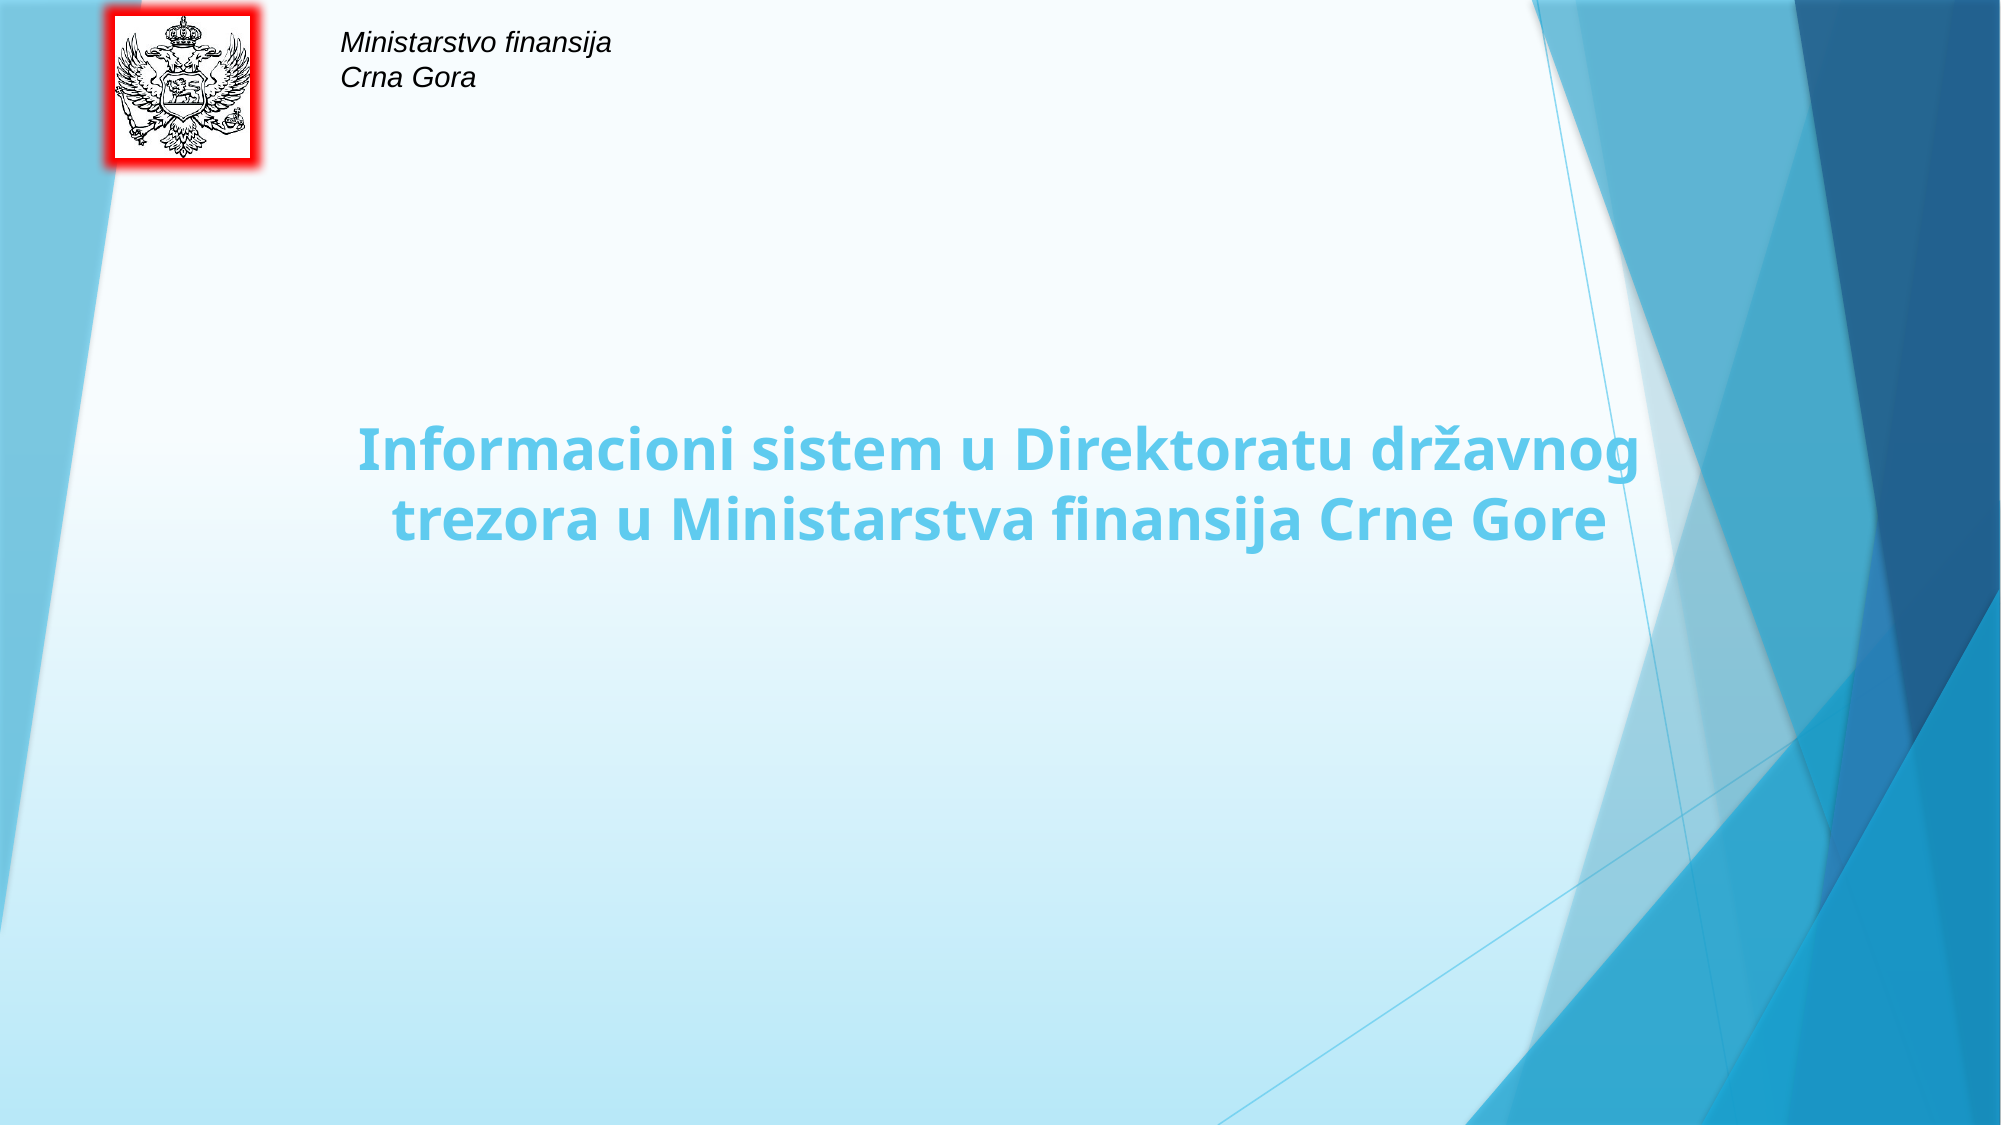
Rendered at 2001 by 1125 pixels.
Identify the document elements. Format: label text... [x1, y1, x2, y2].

title Informacioni sistem u Direktoratu državnog trezora u Ministarstva finansija Crne Gore [249, 385, 1750, 630]
picture [114, 15, 251, 158]
text_box Ministarstvo finansija Crna Gora [325, 16, 1438, 102]
